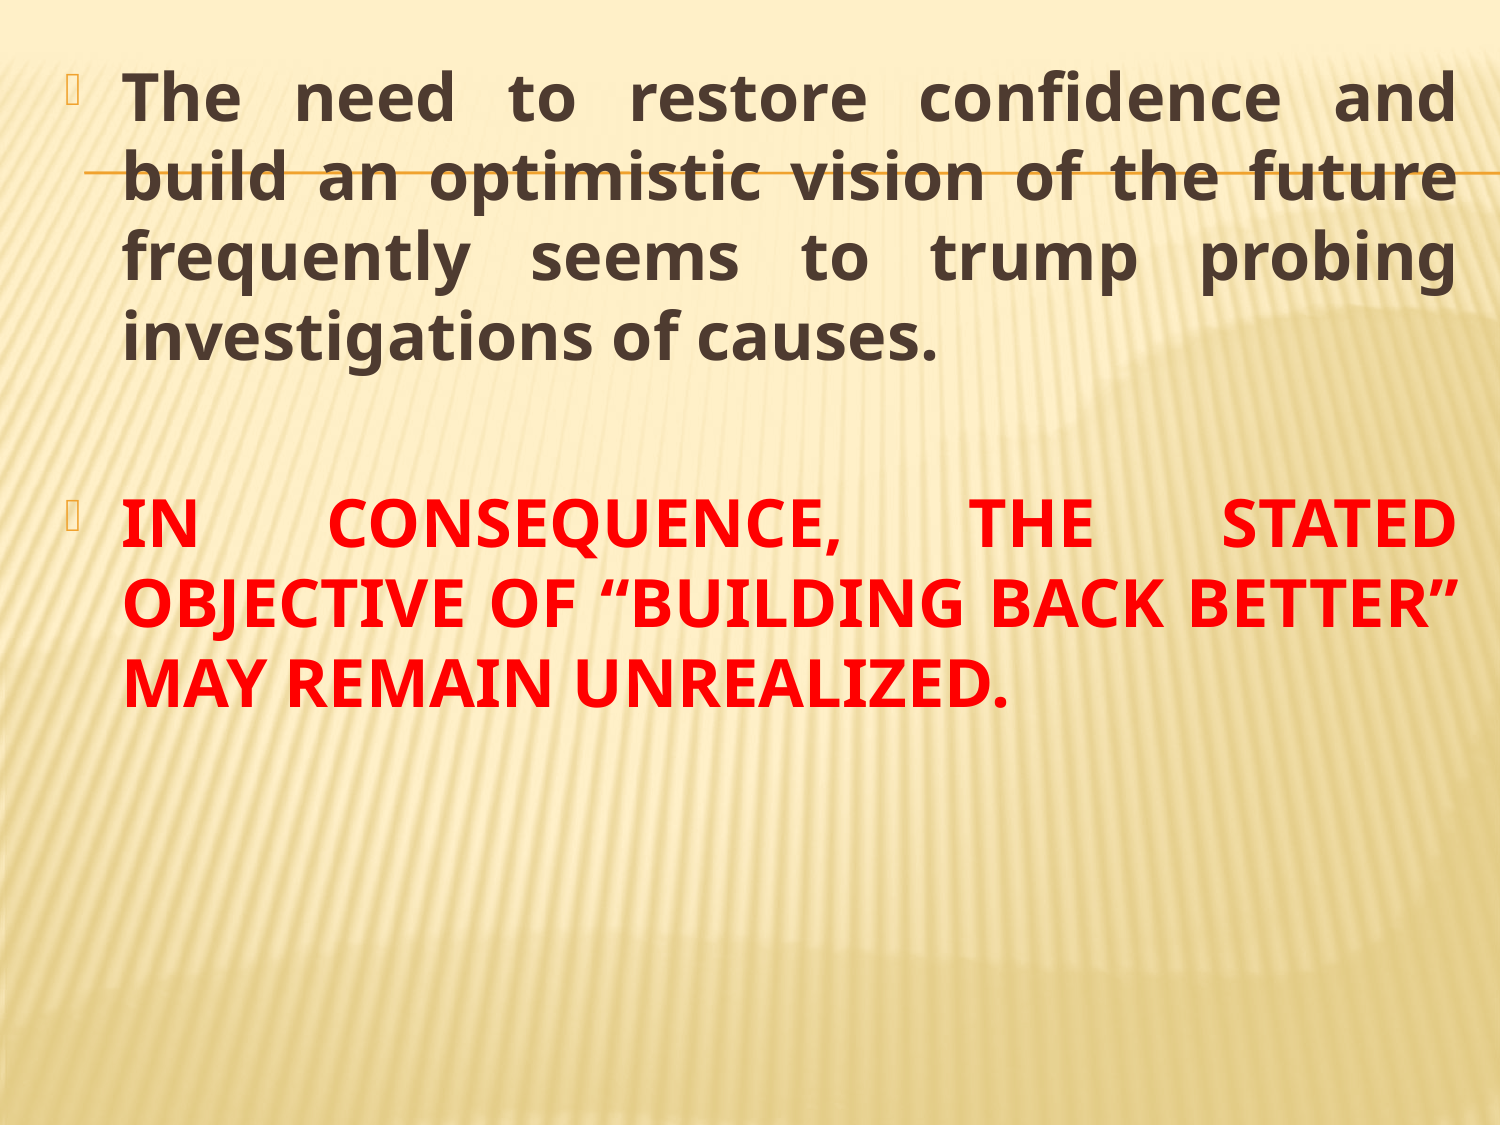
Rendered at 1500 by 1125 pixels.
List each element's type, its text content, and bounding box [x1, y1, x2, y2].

list The need to restore conﬁdence and build an optimistic vision of the future frequently seems to trump probing investigations of causes. IN CONSEQUENCE, THE STATED OBJECTIVE OF “BUILDING BACK BETTER” MAY REMAIN UNREALIZED. [50, 46, 1475, 1079]
